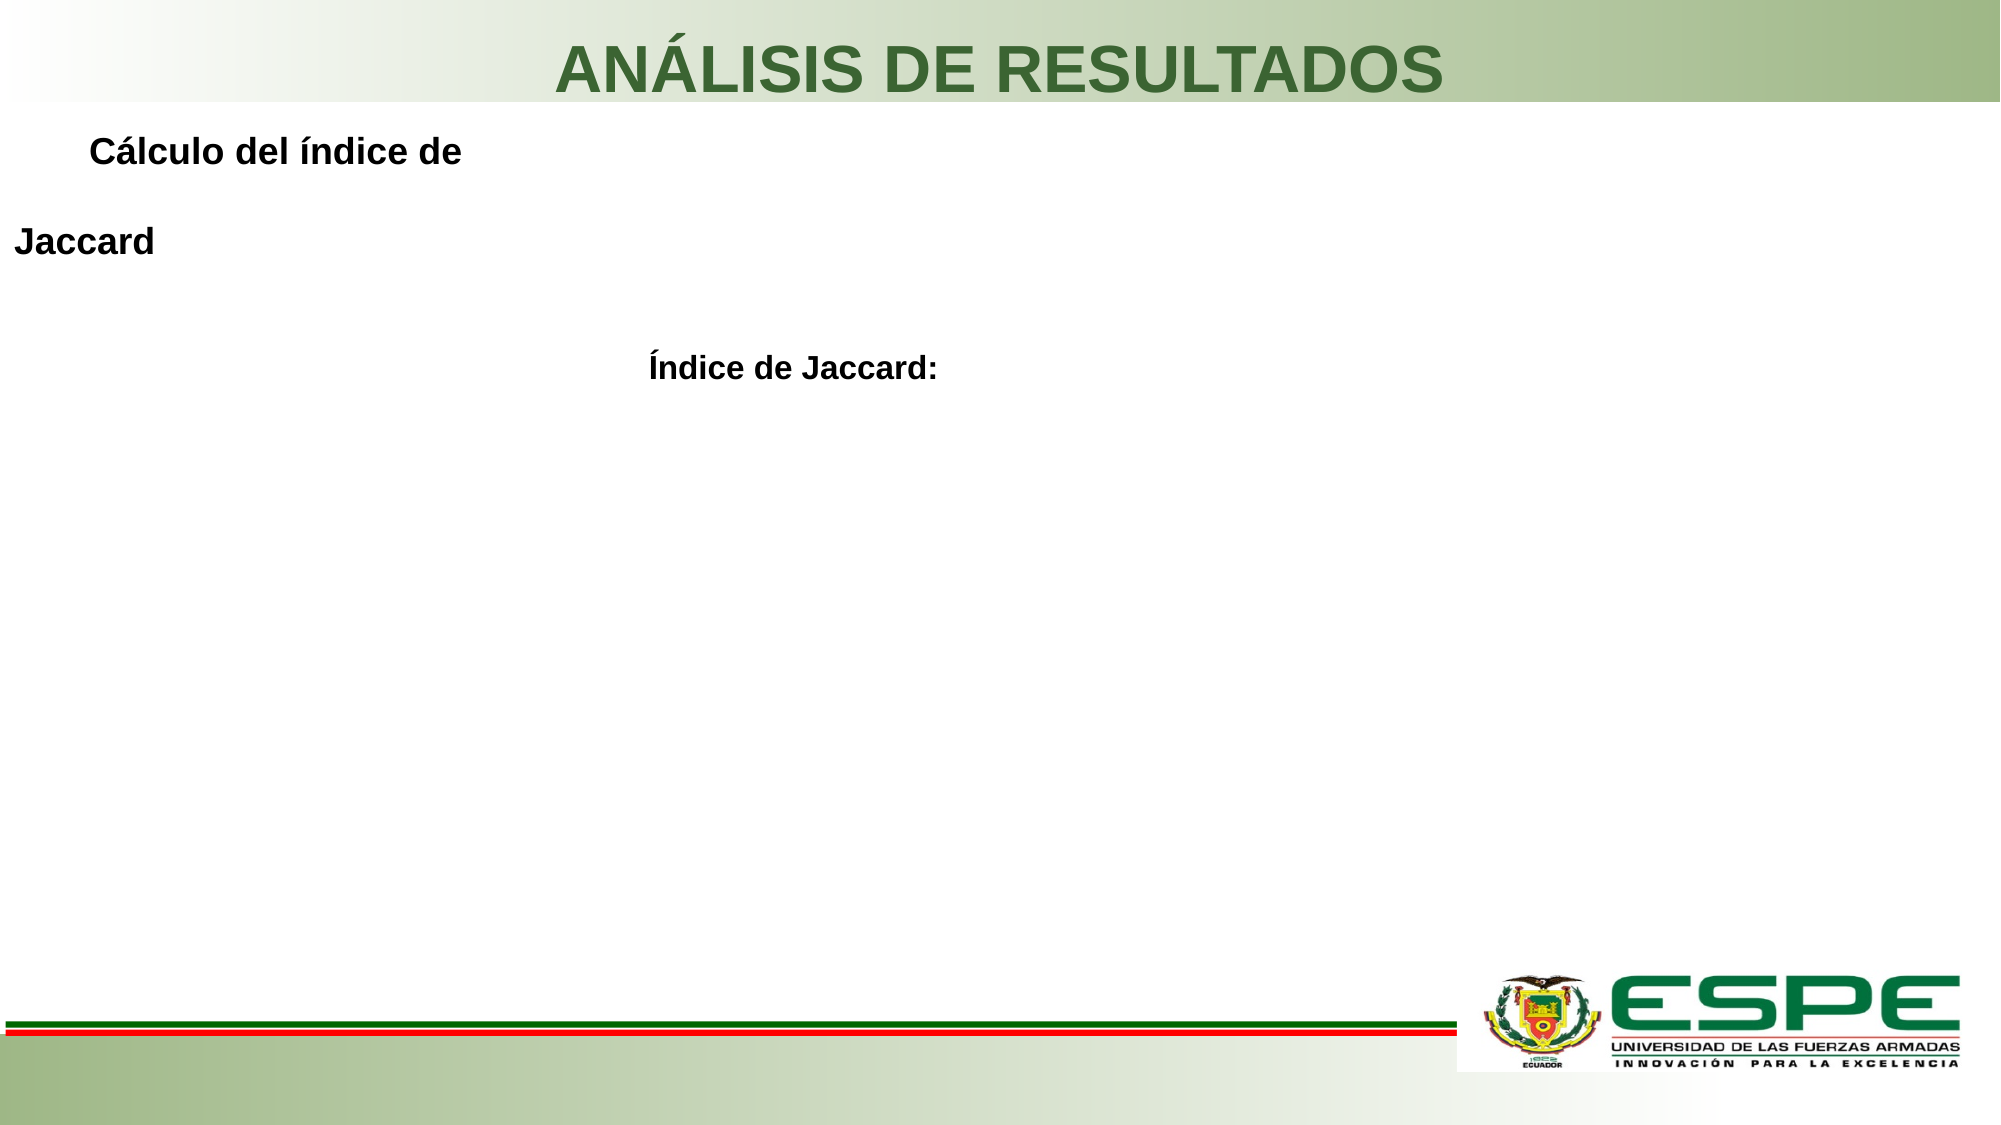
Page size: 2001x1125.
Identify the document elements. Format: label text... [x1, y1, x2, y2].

text_box Cálculo del índice de Jaccard [0, 74, 555, 179]
text_box ANÁLISIS DE RESULTADOS [99, 18, 1900, 106]
picture [1456, 968, 1994, 1072]
